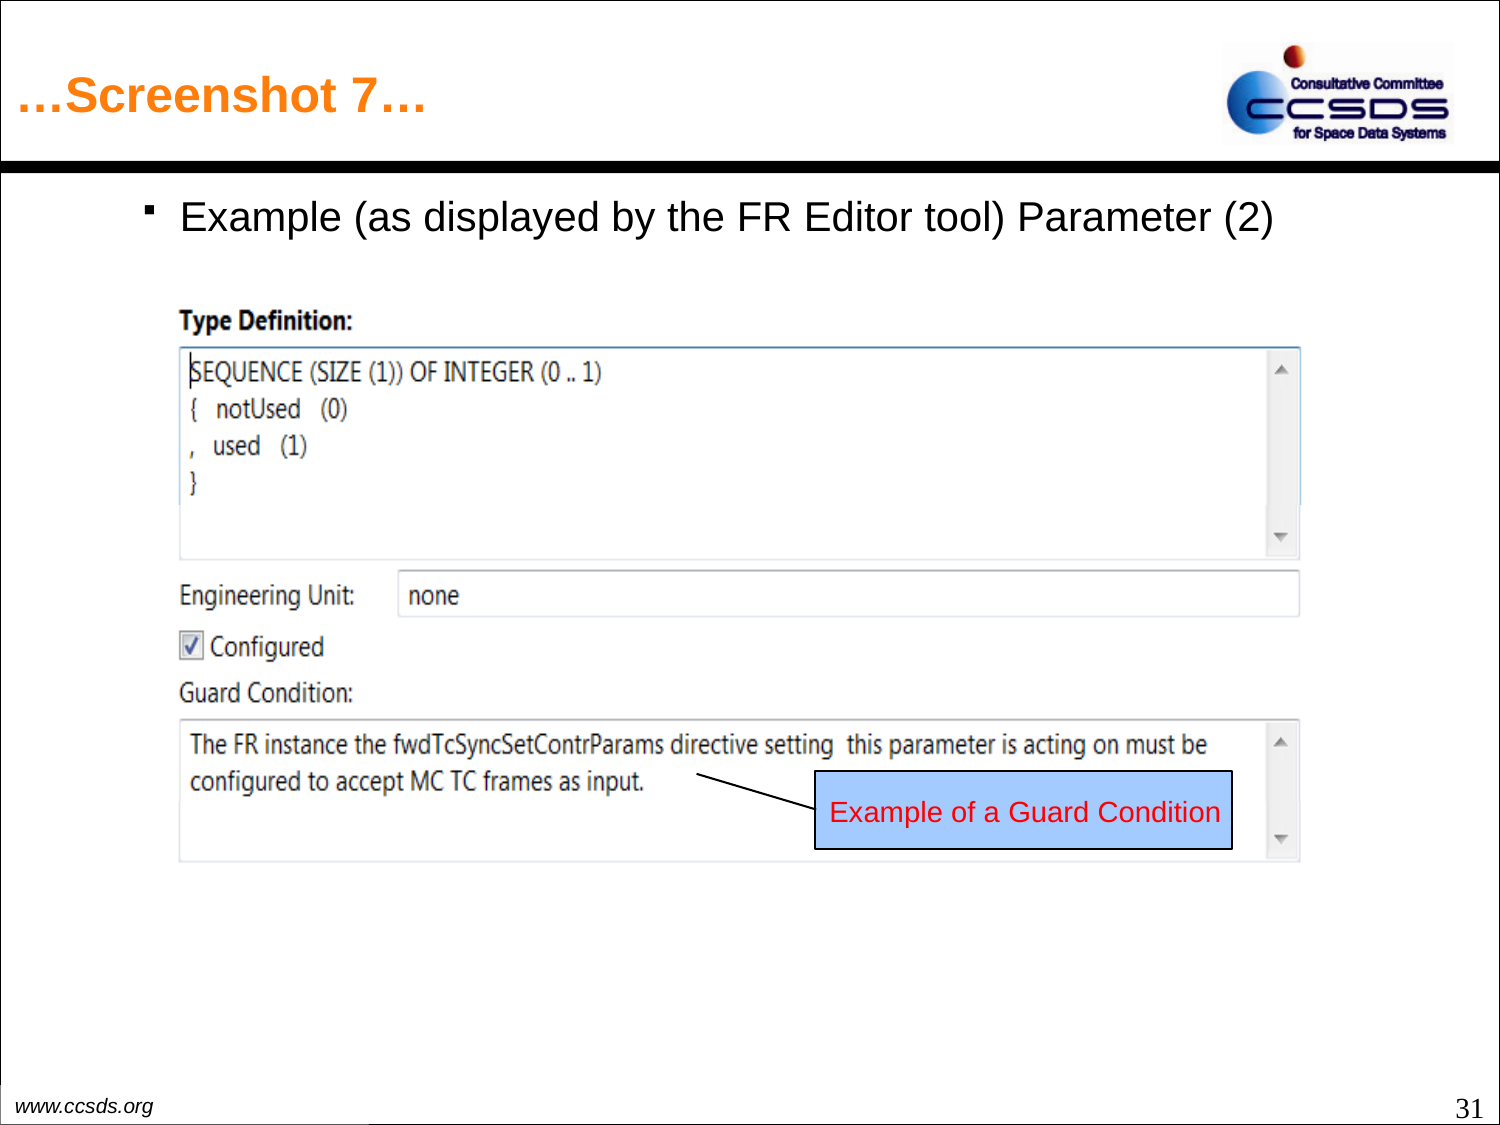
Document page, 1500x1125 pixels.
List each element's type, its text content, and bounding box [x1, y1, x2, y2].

title …Screenshot 7… [0, 42, 1194, 143]
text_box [159, 300, 1321, 877]
slide_number 31 [1149, 1082, 1500, 1125]
picture [1222, 42, 1454, 145]
list Example (as displayed by the FR Editor tool) Parameter (2) [80, 151, 1432, 1030]
